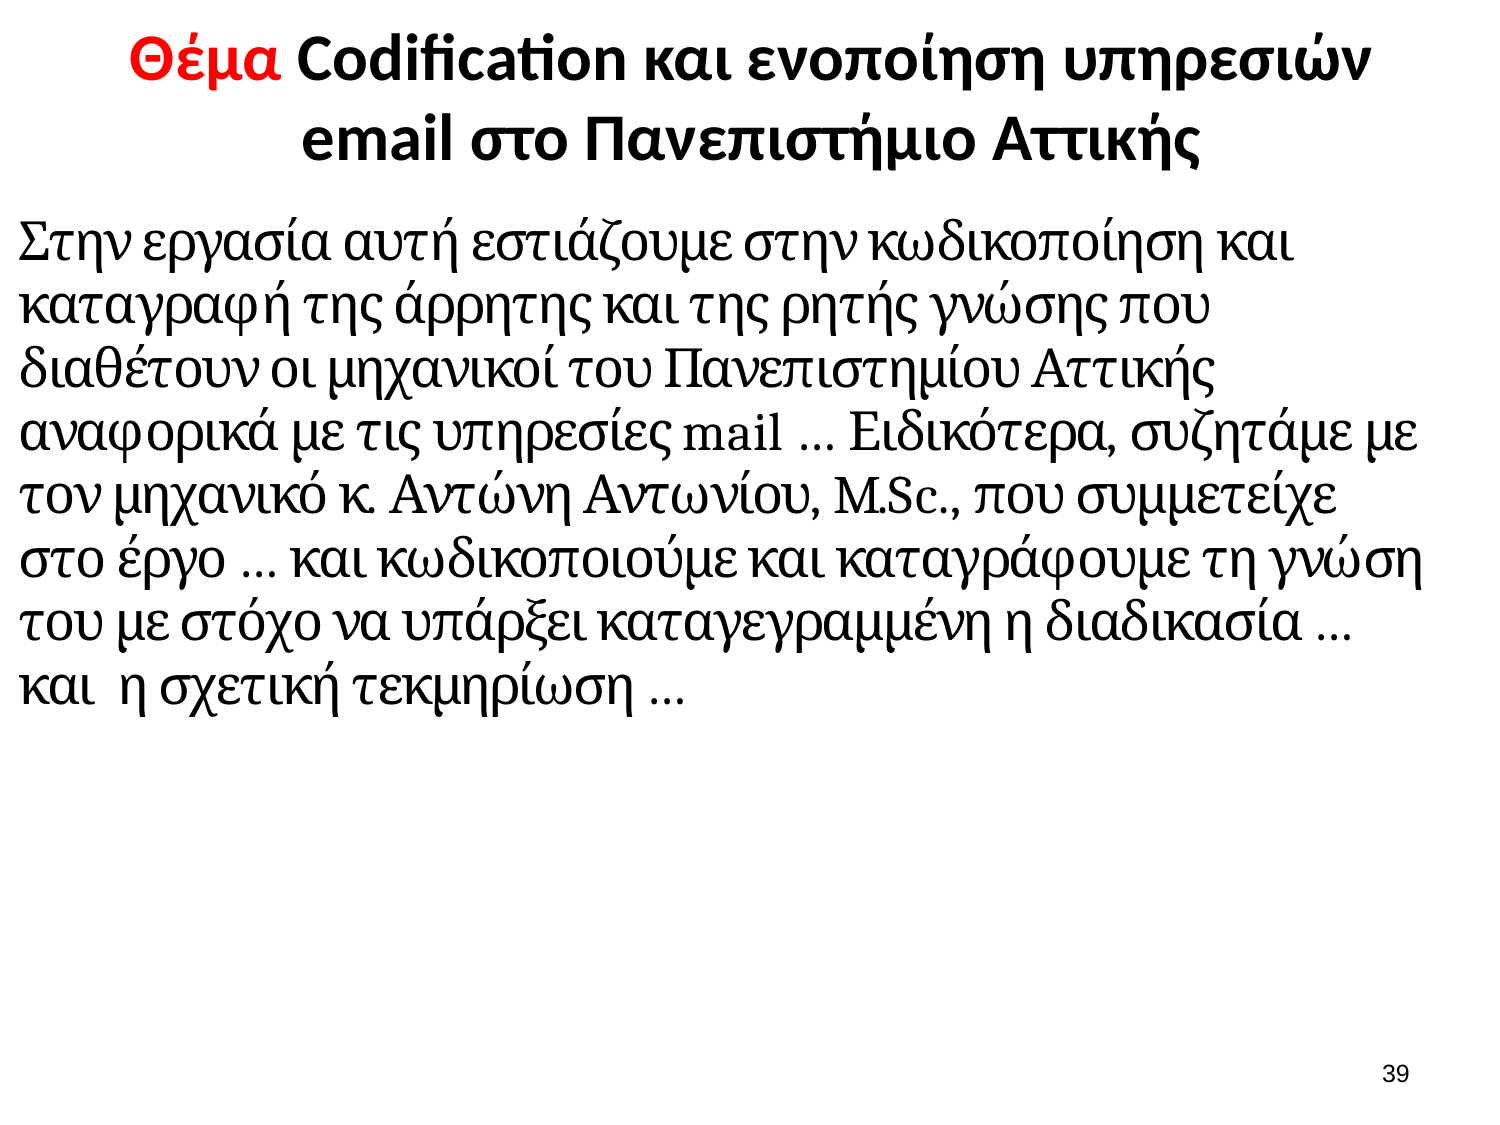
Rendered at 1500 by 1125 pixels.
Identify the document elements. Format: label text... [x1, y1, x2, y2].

title Θέμα Codification και ενοποίηση υπηρεσιών email στο Πανεπιστήμιο Αττικής [76, 19, 1427, 168]
slide_number 38 [1074, 1042, 1425, 1103]
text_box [18, 208, 1426, 717]
